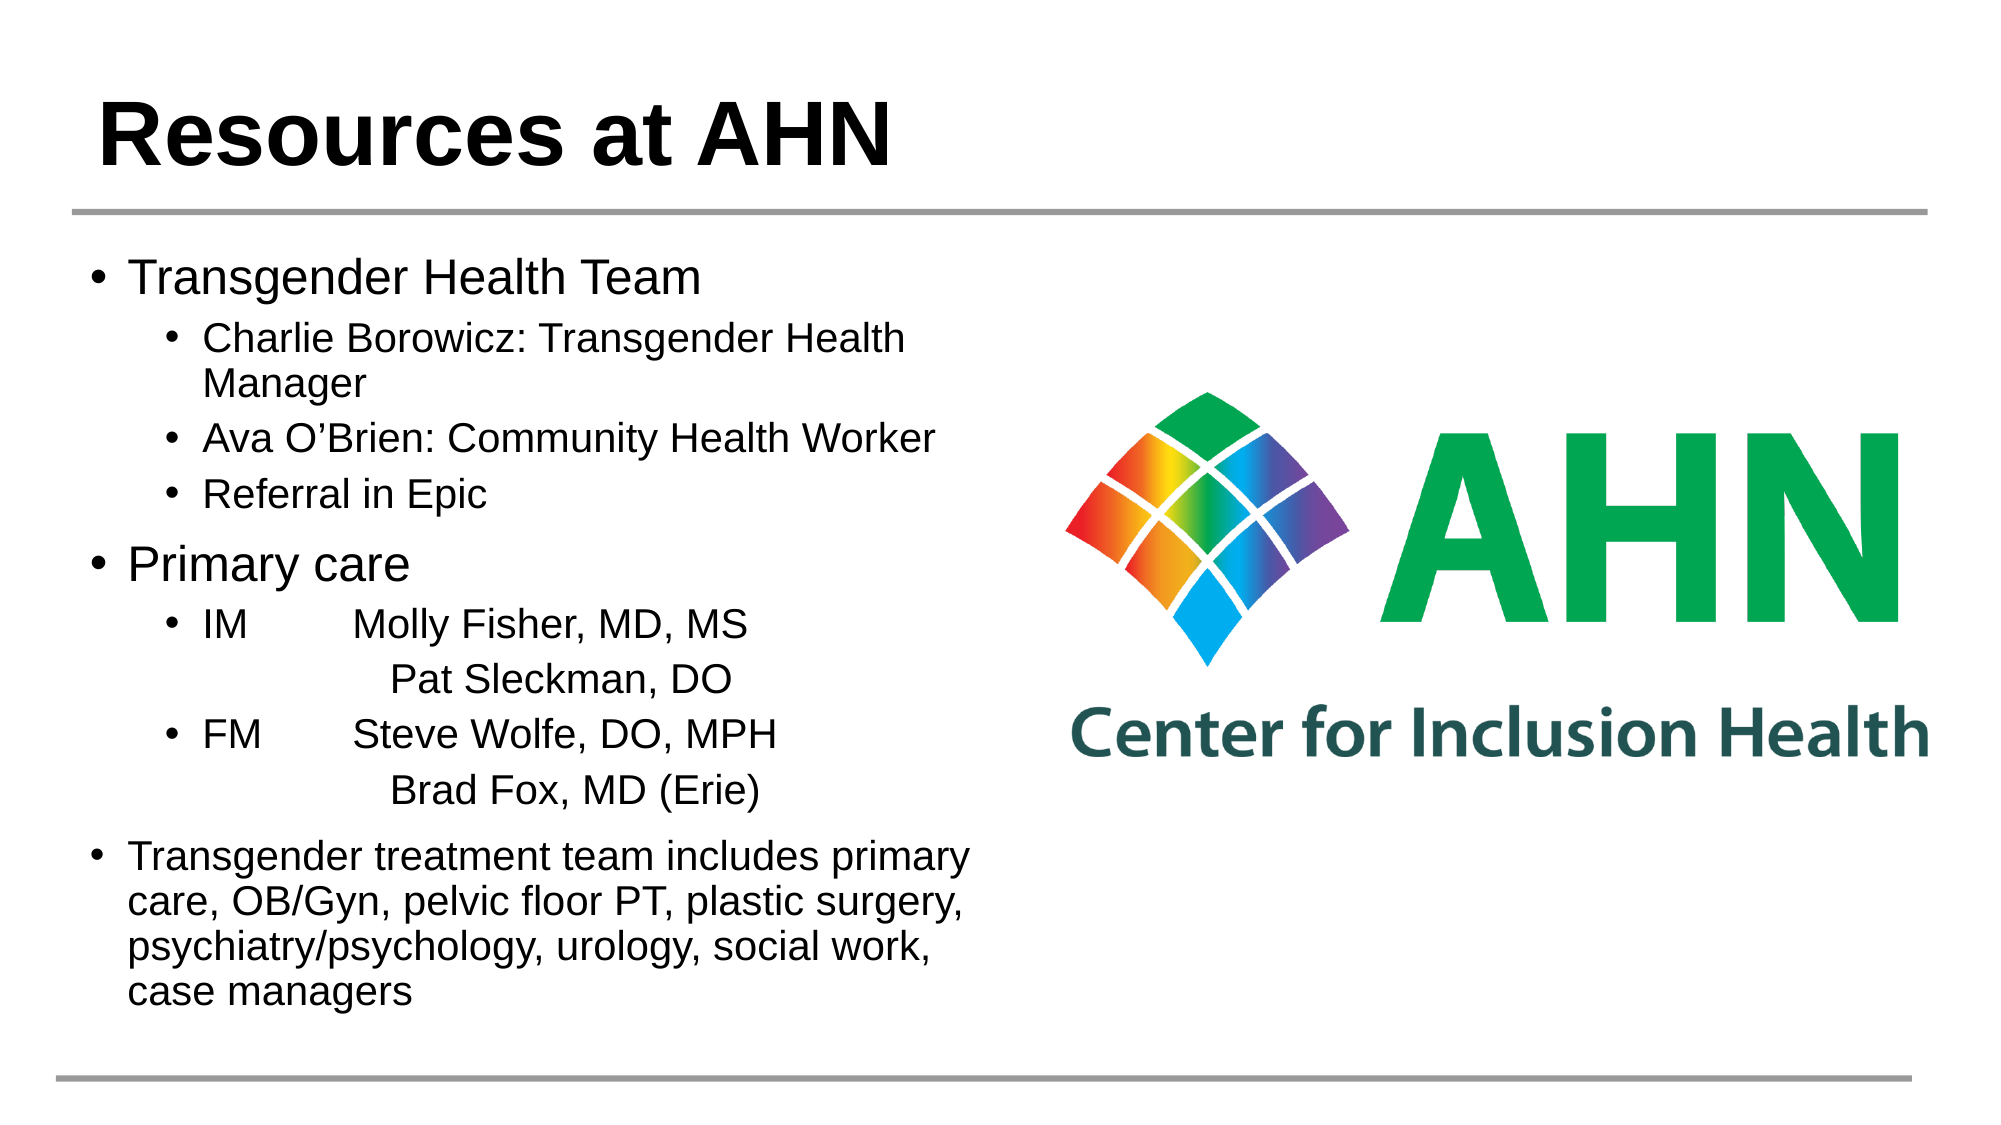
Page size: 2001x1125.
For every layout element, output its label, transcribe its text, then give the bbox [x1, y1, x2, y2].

text_box Transgender Health Team Charlie Borowicz: Transgender Health Manager Ava O’Brien: Community Health Worker Referral in Epic Primary care IM Molly Fisher, MD, MS Pat Sleckman, DO FM Steve Wolfe, DO, MPH Brad Fox, MD (Erie) Transgender treatment team includes primary care, OB/Gyn, pelvic floor PT, plastic surgery, psychiatry/psychology, urology, social work, case managers [74, 244, 1030, 987]
text_box Resources at AHN [83, 78, 1928, 202]
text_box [1062, 392, 1928, 757]
